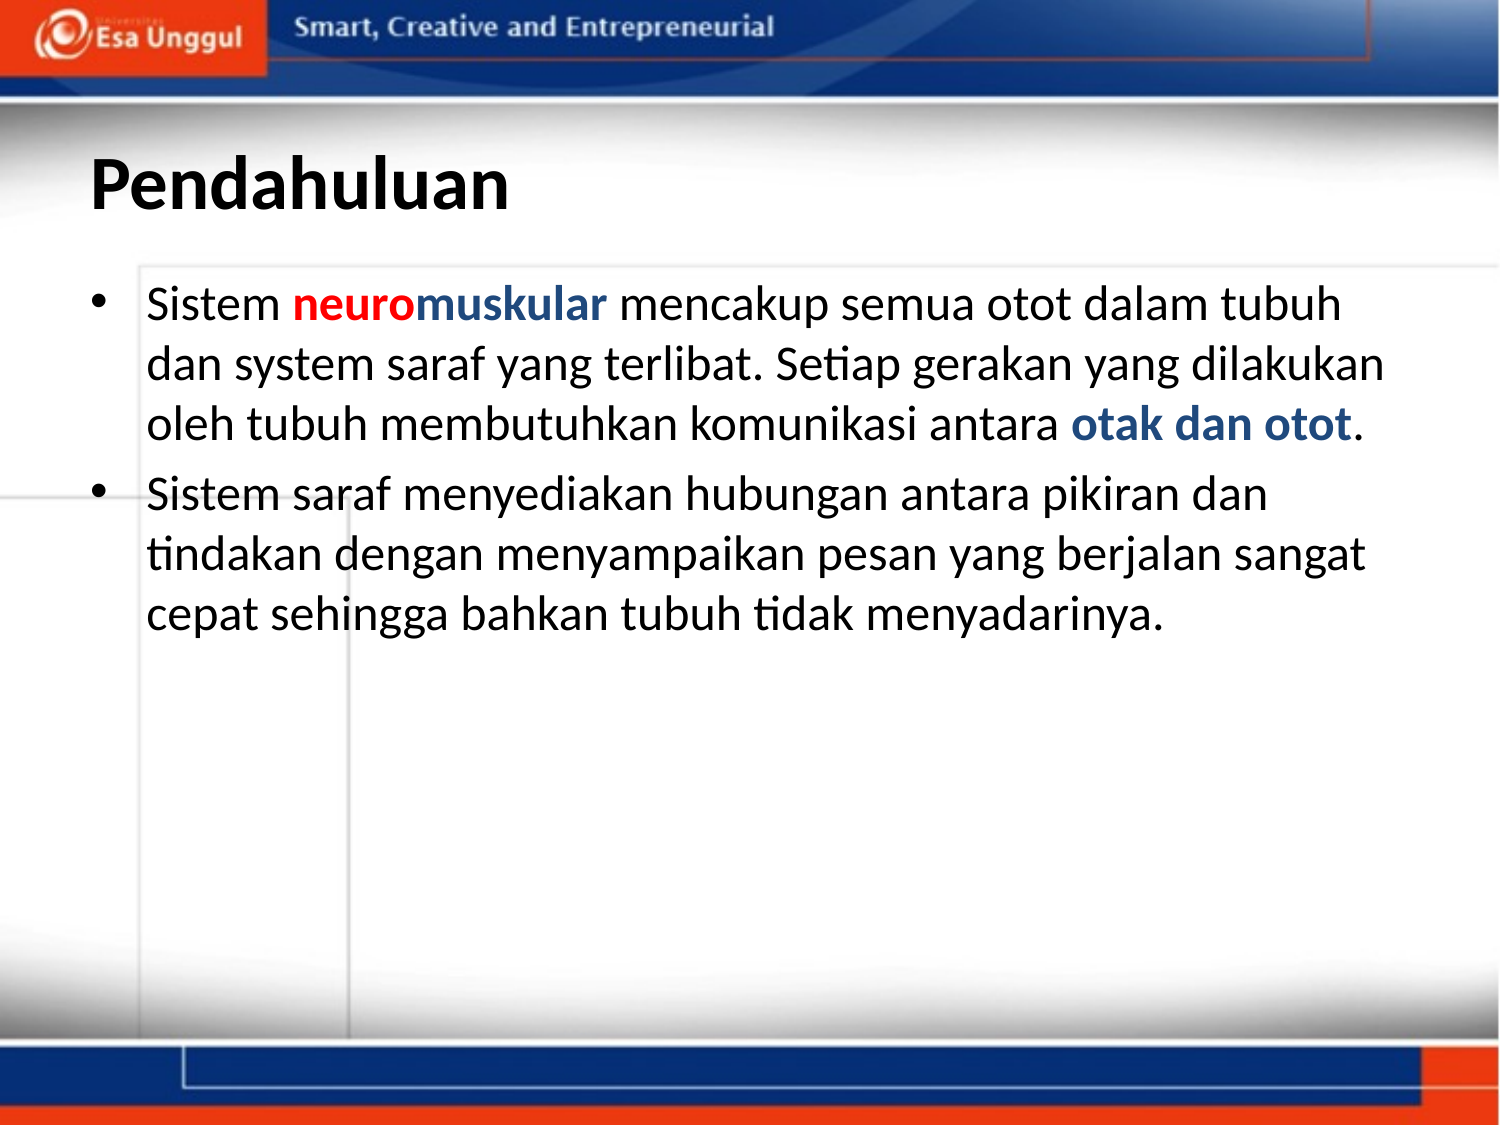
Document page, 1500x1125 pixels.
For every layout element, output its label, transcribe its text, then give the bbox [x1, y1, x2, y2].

picture [0, 0, 1500, 1125]
list Sistem neuromuskular mencakup semua otot dalam tubuh dan system saraf yang terlibat. Setiap gerakan yang dilakukan oleh tubuh membutuhkan komunikasi antara otak dan otot. Sistem saraf menyediakan hubungan antara pikiran dan tindakan dengan menyampaikan pesan yang berjalan sangat cepat sehingga bahkan tubuh tidak menyadarinya. [75, 262, 1425, 1005]
title Pendahuluan [75, 125, 1425, 233]
